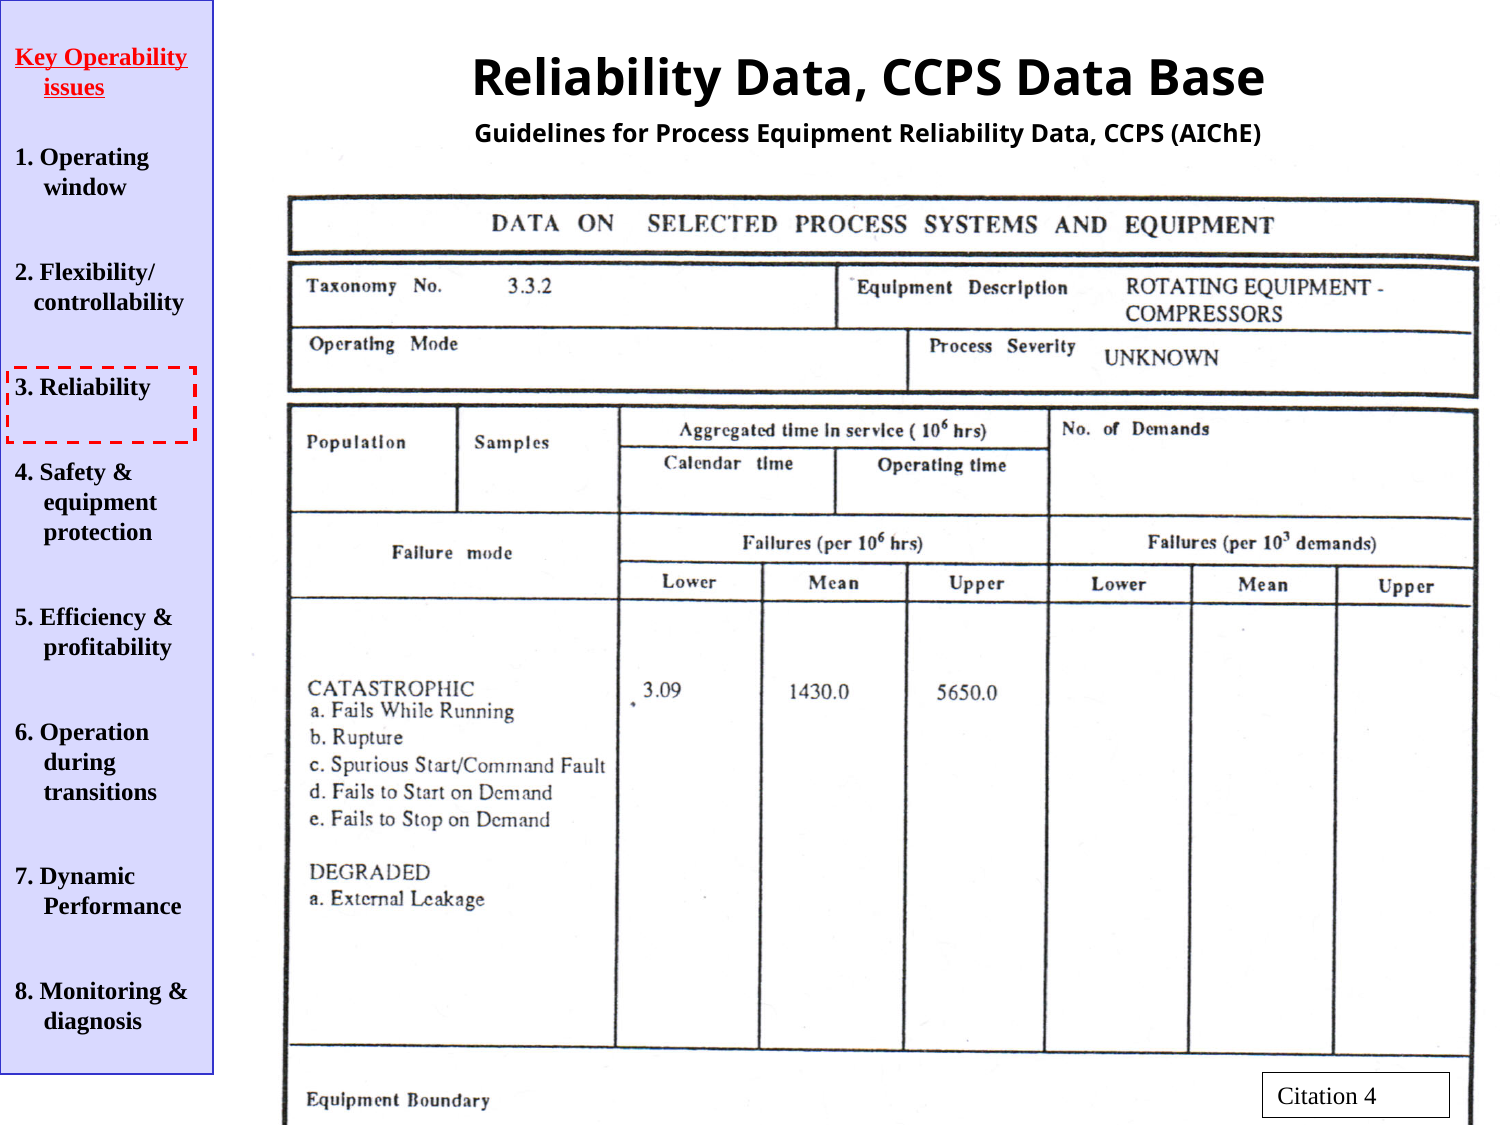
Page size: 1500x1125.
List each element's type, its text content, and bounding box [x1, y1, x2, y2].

text_box [7, 367, 196, 443]
text_box Key Operability issues 1. Operating window 2. Flexibility/ controllability 3. Reliability 4. Safety & equipment protection 5. Efficiency & profitability 6. Operation during transitions 7. Dynamic Performance 8. Monitoring & diagnosis [0, 0, 213, 1074]
picture [249, 145, 1500, 1125]
text_box Reliability Data, CCPS Data Base Guidelines for Process Equipment Reliability Data, CCPS (AIChE) [262, 37, 1475, 143]
